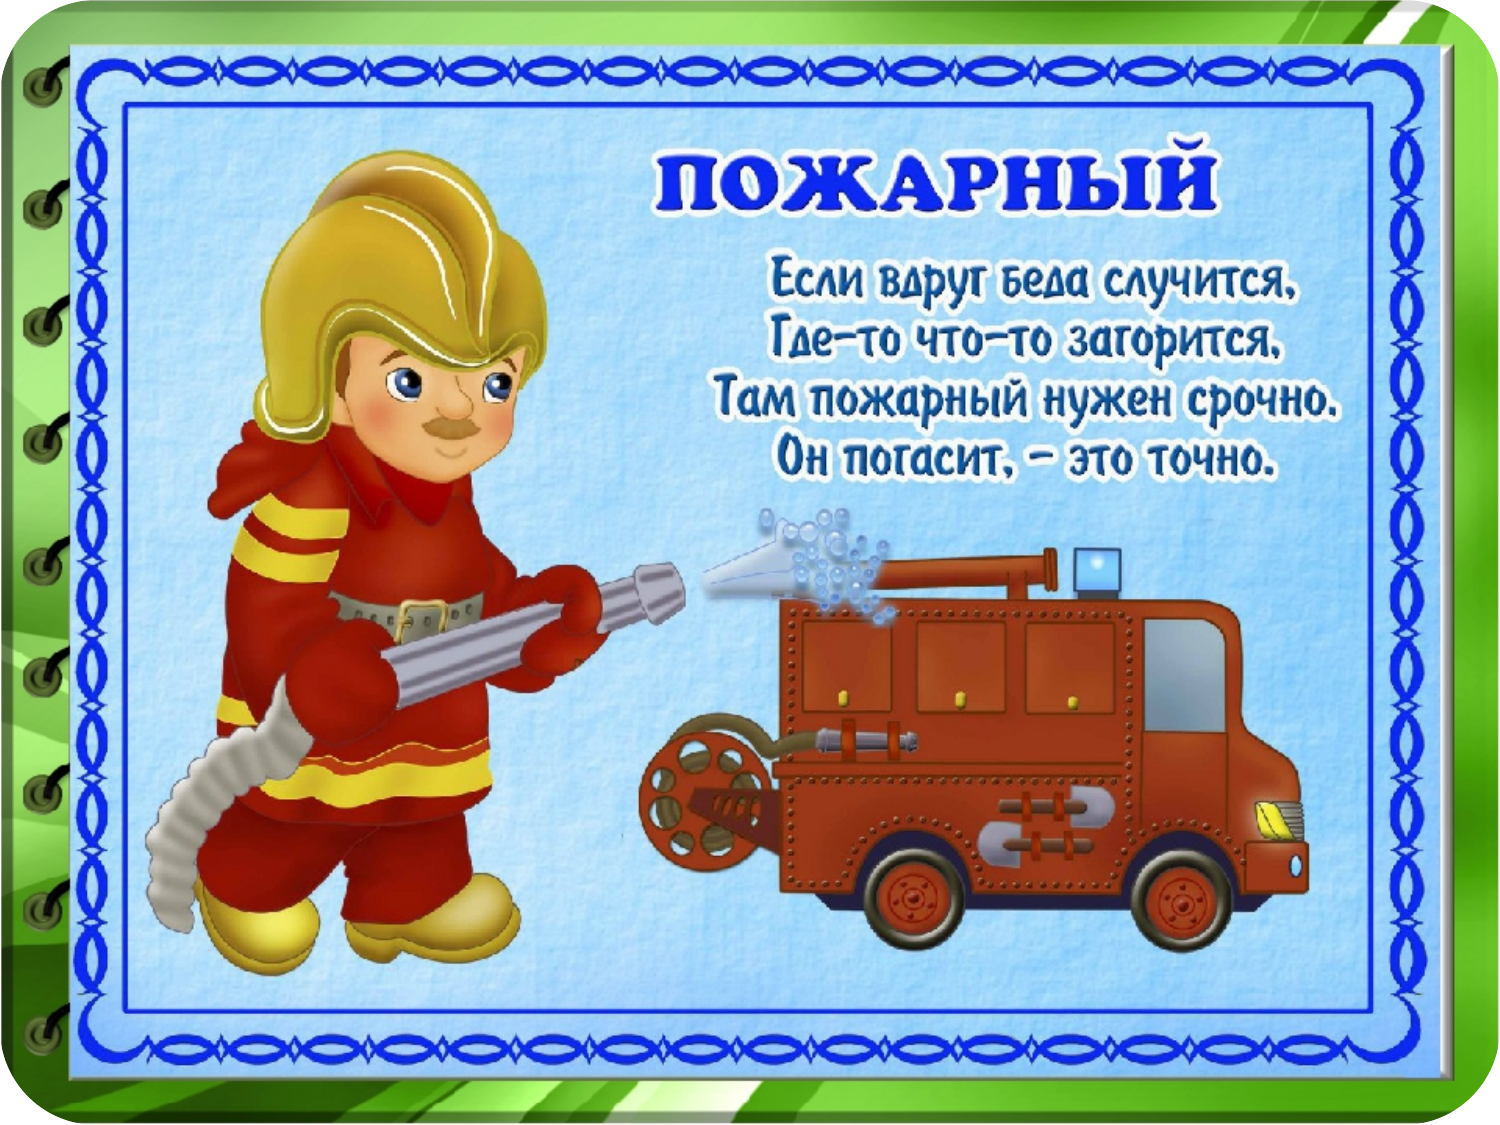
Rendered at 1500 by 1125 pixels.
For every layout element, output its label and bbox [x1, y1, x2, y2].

list [0, 0, 1500, 1125]
